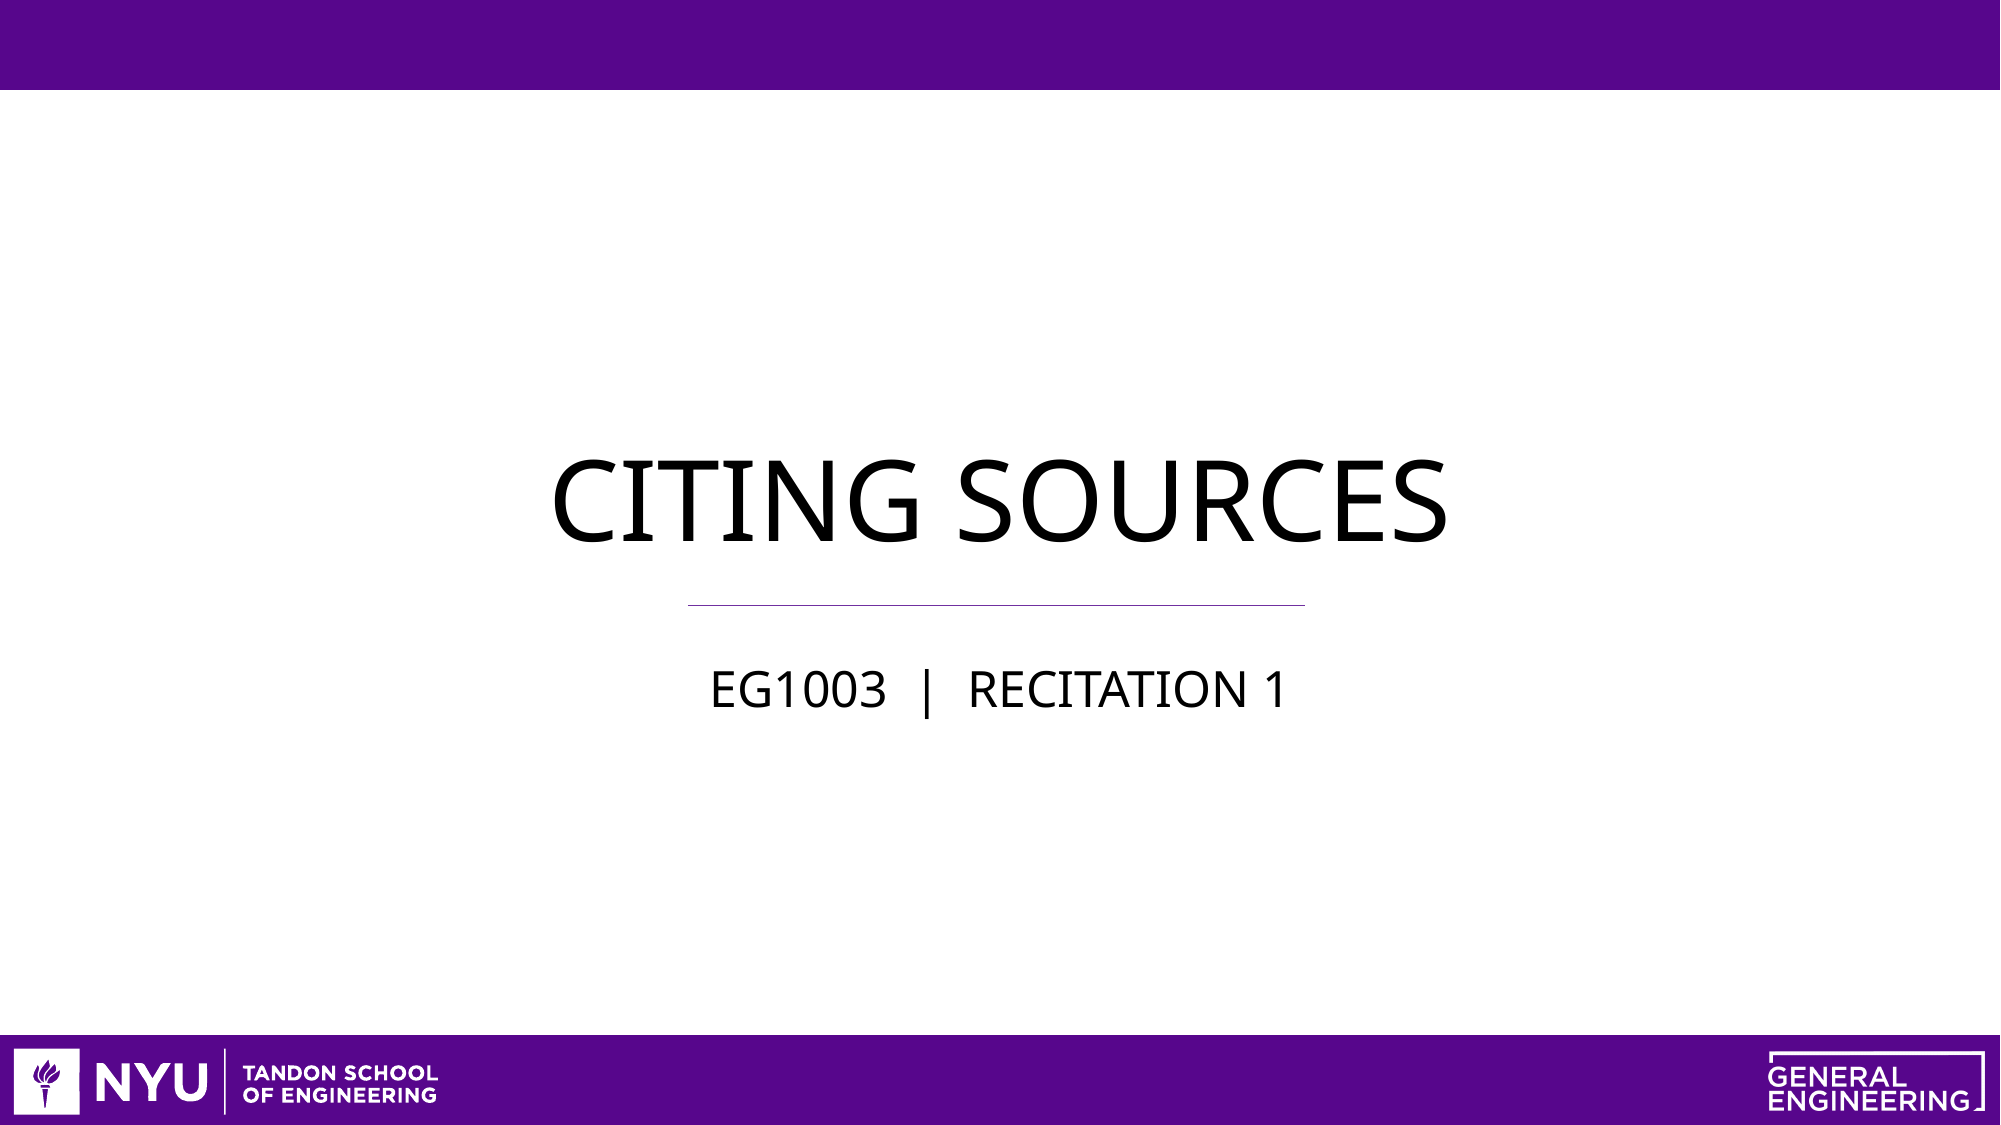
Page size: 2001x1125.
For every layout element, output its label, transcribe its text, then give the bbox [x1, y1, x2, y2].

text_box [0, 1034, 2000, 1125]
text_box [0, 0, 2000, 91]
subtitle EG1003 | RECITATION 1 [249, 657, 1750, 735]
title CITING SOURCES [146, 181, 1854, 574]
picture [13, 1048, 438, 1115]
picture [1768, 1051, 1985, 1111]
